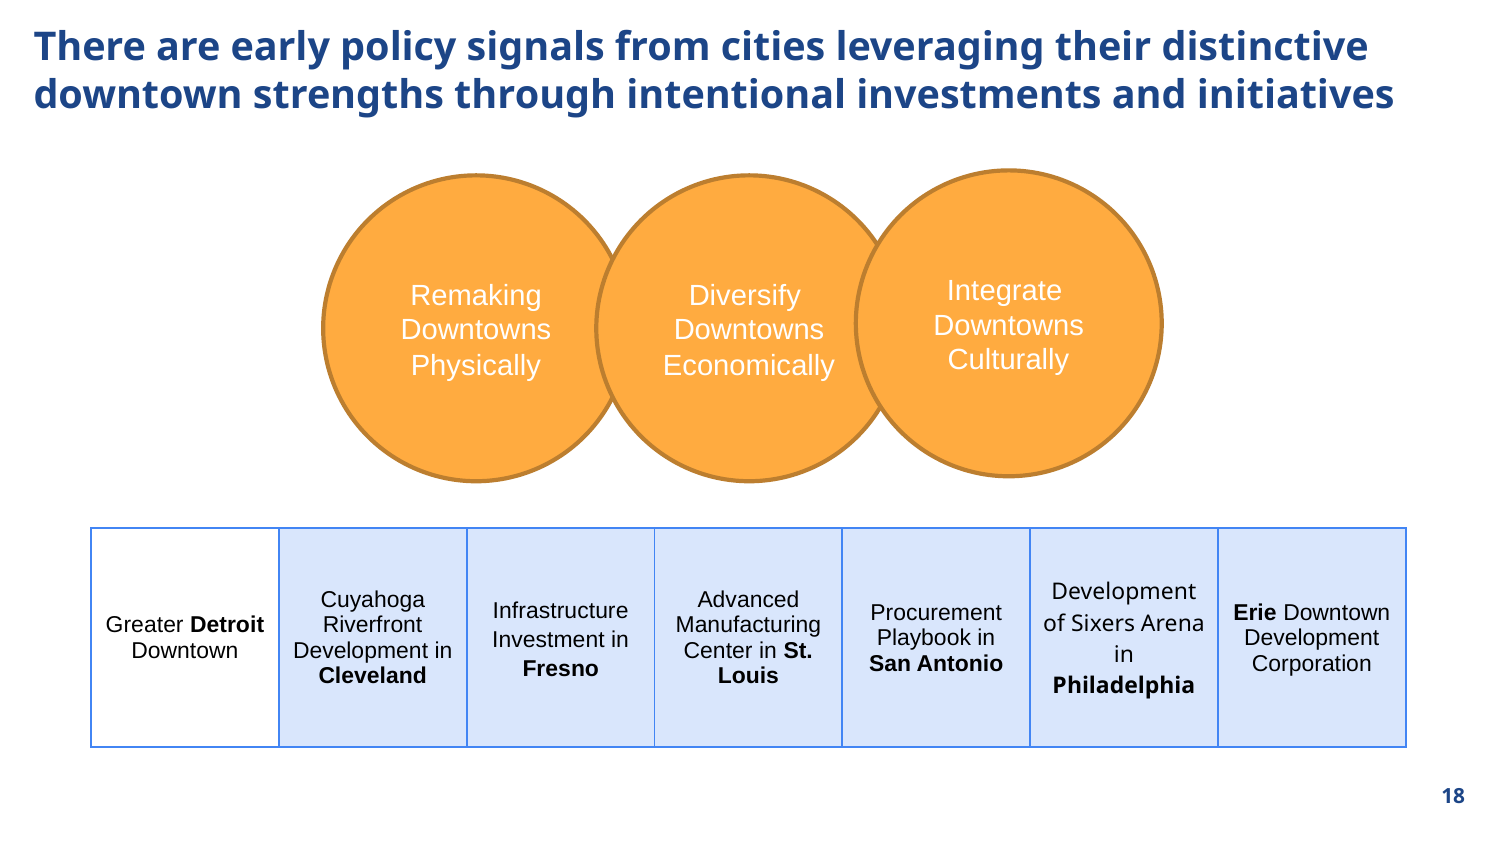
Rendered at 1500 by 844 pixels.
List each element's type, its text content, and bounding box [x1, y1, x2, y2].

table_header Procurement Playbook in San Antonio [843, 529, 1029, 746]
text_box Integrate Downtowns Culturally [853, 168, 1164, 479]
table_header Erie Downtown Development Corporation [1219, 529, 1405, 746]
table_header Development of Sixers Arena in Philadelphia [1031, 529, 1217, 746]
table_header Infrastructure Investment in Fresno [468, 529, 654, 746]
text_box Diversify Downtowns Economically [594, 173, 880, 484]
title There are early policy signals from cities leveraging their distinctive downtown strengths through intentional investments and initiatives [18, 6, 1500, 140]
table_header Greater Detroit Downtown [92, 529, 278, 746]
table_header Advanced Manufacturing Center in St. Louis [655, 529, 841, 746]
text_box Remaking Downtowns Physically [321, 173, 613, 484]
slide_number 18 [1389, 764, 1480, 830]
table_header Cuyahoga Riverfront Development in Cleveland [280, 529, 466, 746]
